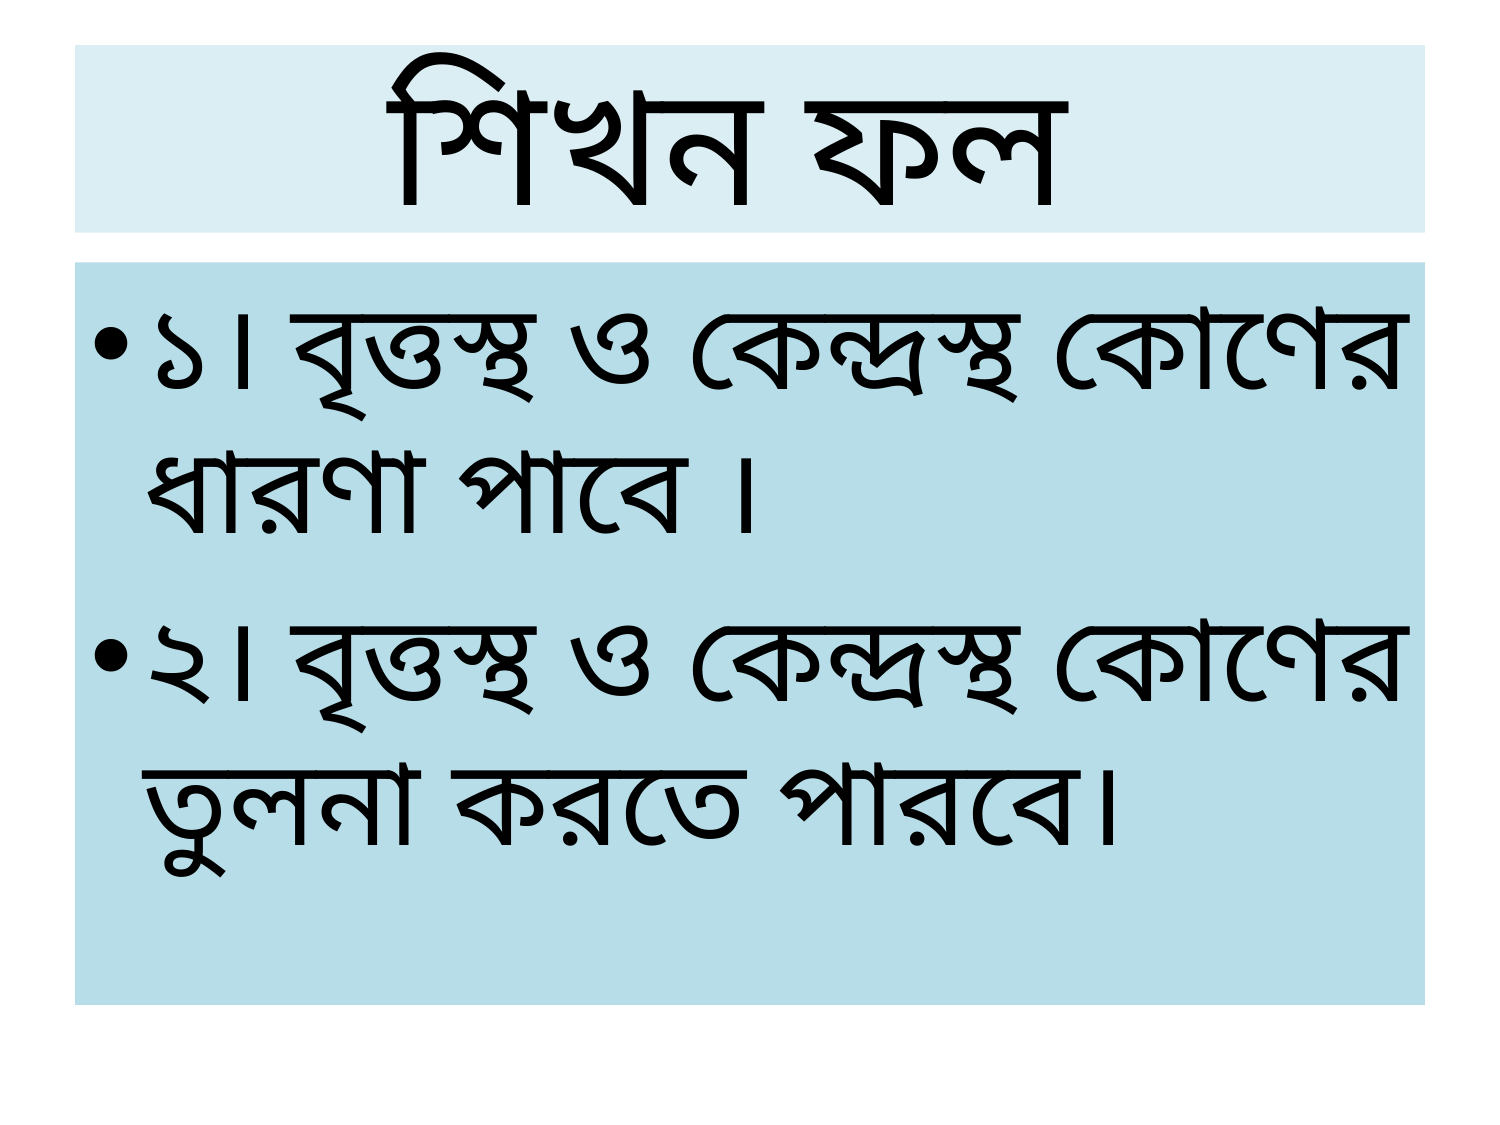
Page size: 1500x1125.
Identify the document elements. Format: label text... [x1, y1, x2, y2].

title শিখন ফল [75, 45, 1425, 233]
list ১। বৃত্তস্থ ও কেন্দ্রস্থ কোণের ধারণা পাবে । ২। বৃত্তস্থ ও কেন্দ্রস্থ কোণের তুলনা করতে পারবে। [75, 262, 1425, 1005]
